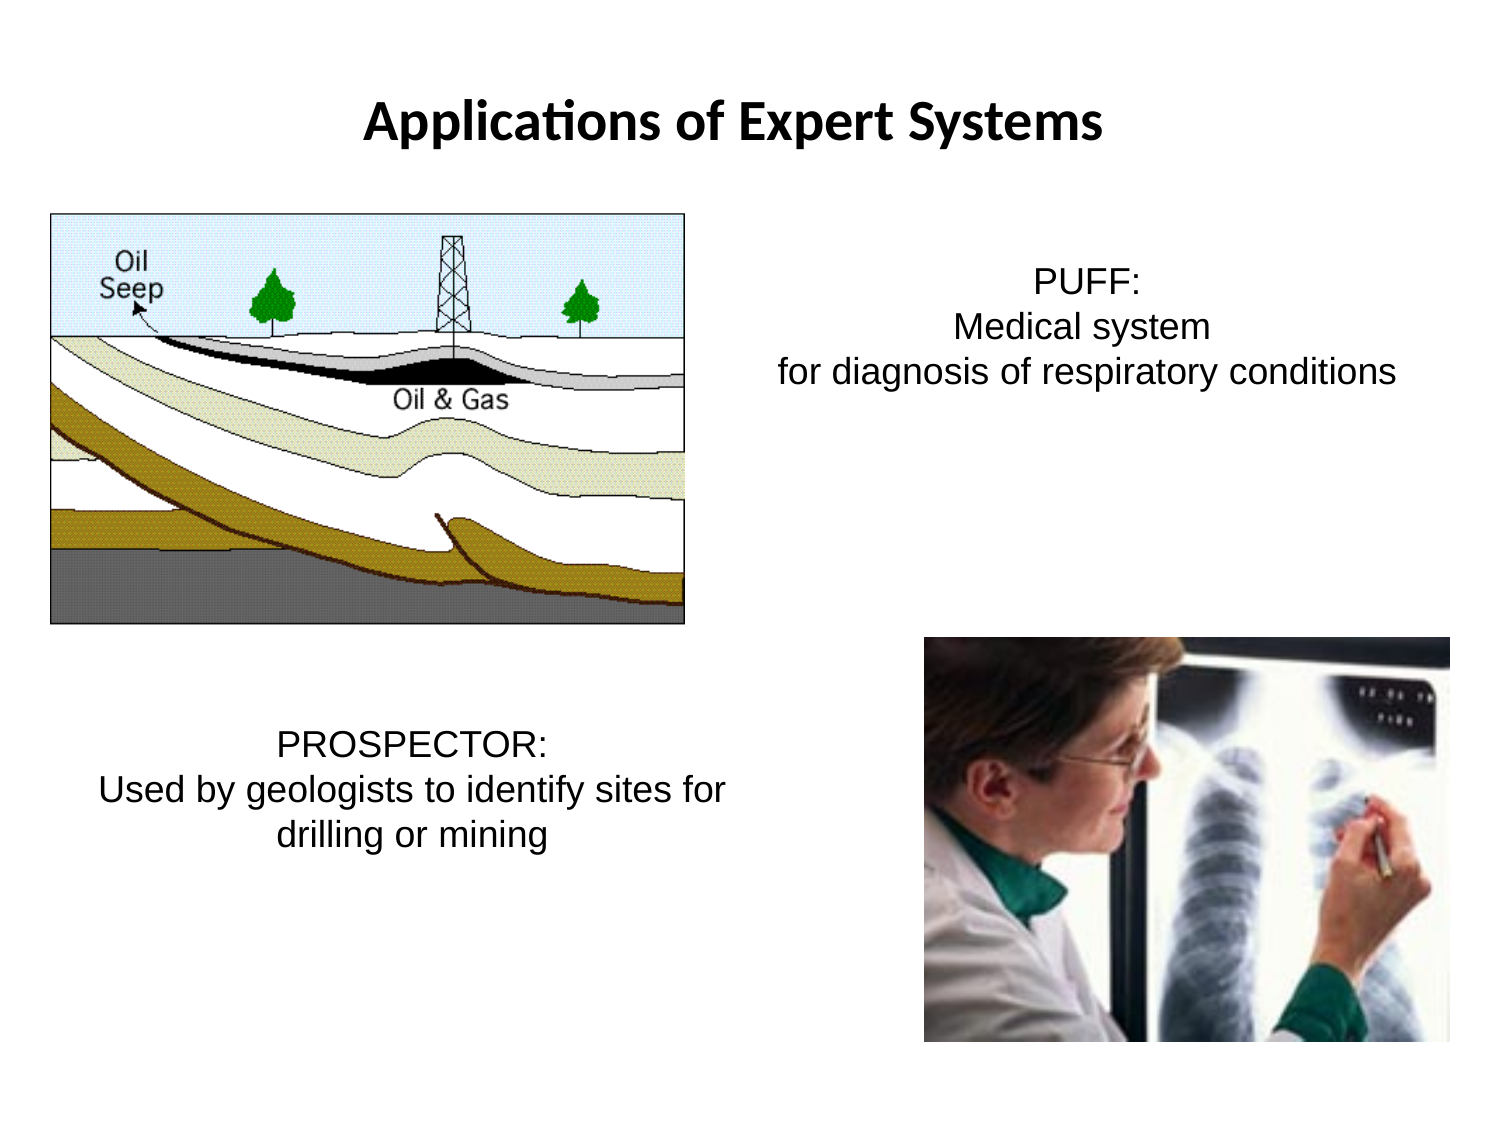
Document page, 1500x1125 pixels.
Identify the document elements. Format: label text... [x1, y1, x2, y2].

text_box PUFF: Medical system for diagnosis of respiratory conditions [712, 249, 1463, 400]
text_box Applications of Expert Systems [348, 75, 1119, 160]
picture [49, 212, 686, 626]
text_box PROSPECTOR: Used by geologists to identify sites for drilling or mining [37, 712, 788, 863]
picture [924, 637, 1451, 1042]
